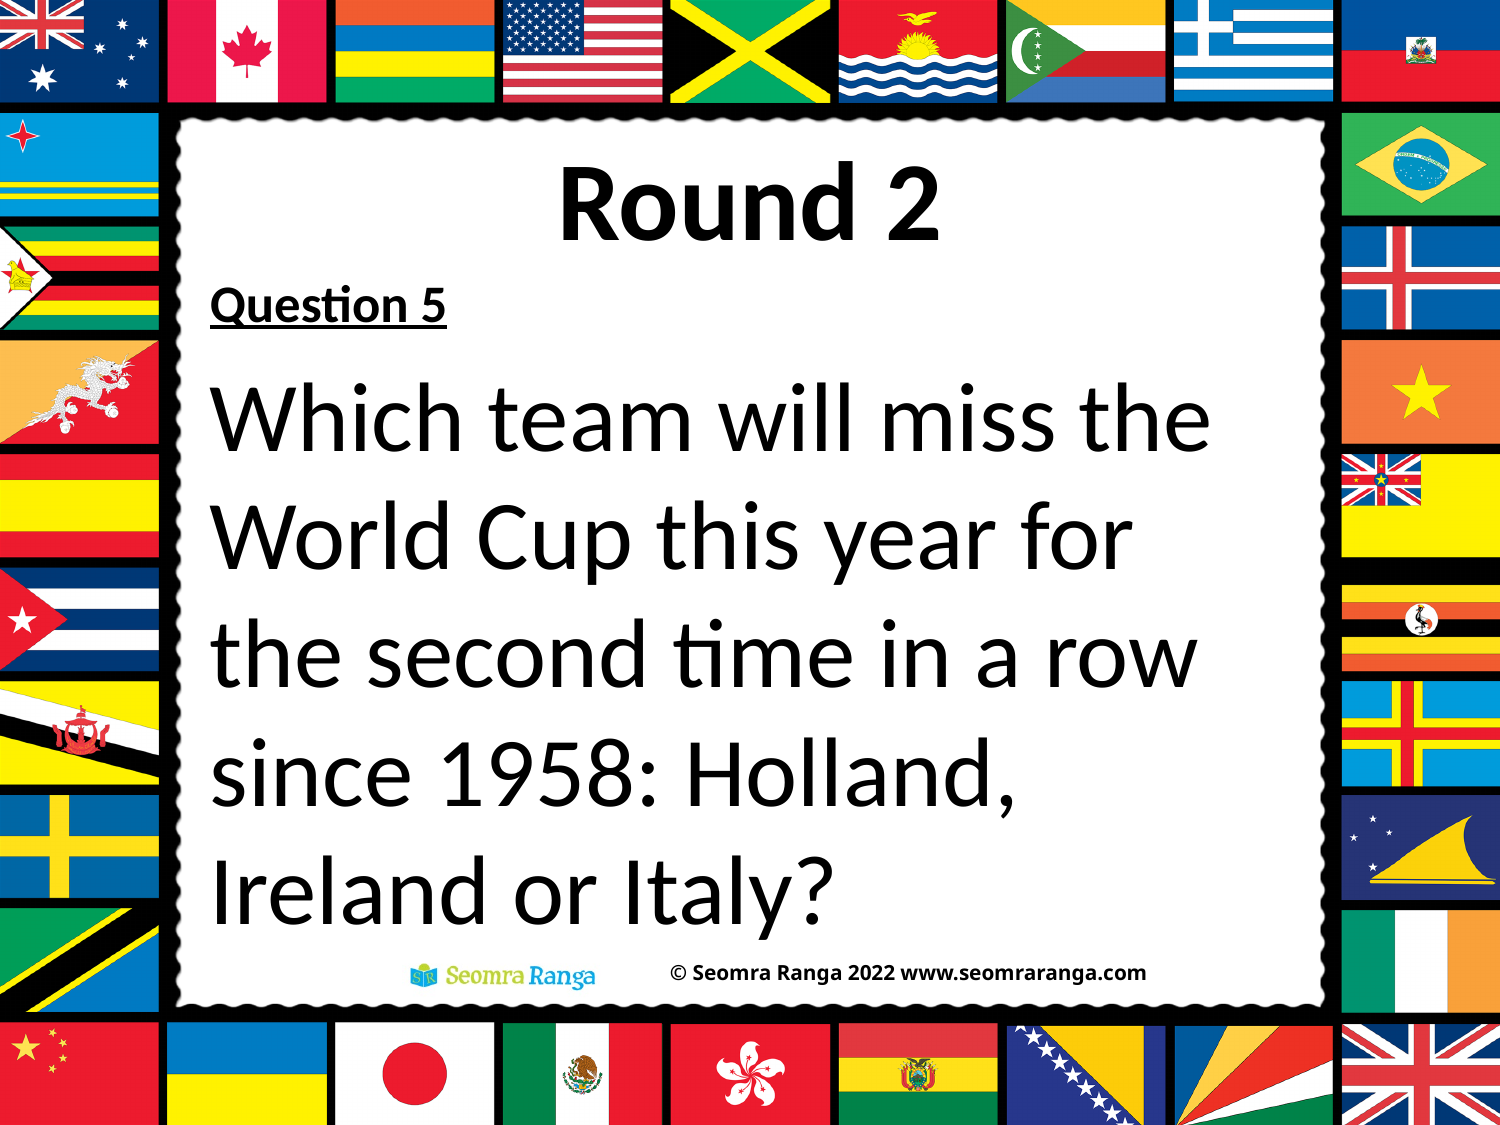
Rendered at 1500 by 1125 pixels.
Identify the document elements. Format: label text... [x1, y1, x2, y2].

picture [0, 0, 1500, 1125]
text_box © Seomra Ranga 2022 www.seomraranga.com [631, 953, 1187, 993]
list Question 5 Which team will miss the World Cup this year for the second time in a row since 1958: Holland, Ireland or Italy? [194, 261, 1306, 953]
picture [10, 122, 36, 150]
title Round 2 [183, 101, 1317, 290]
